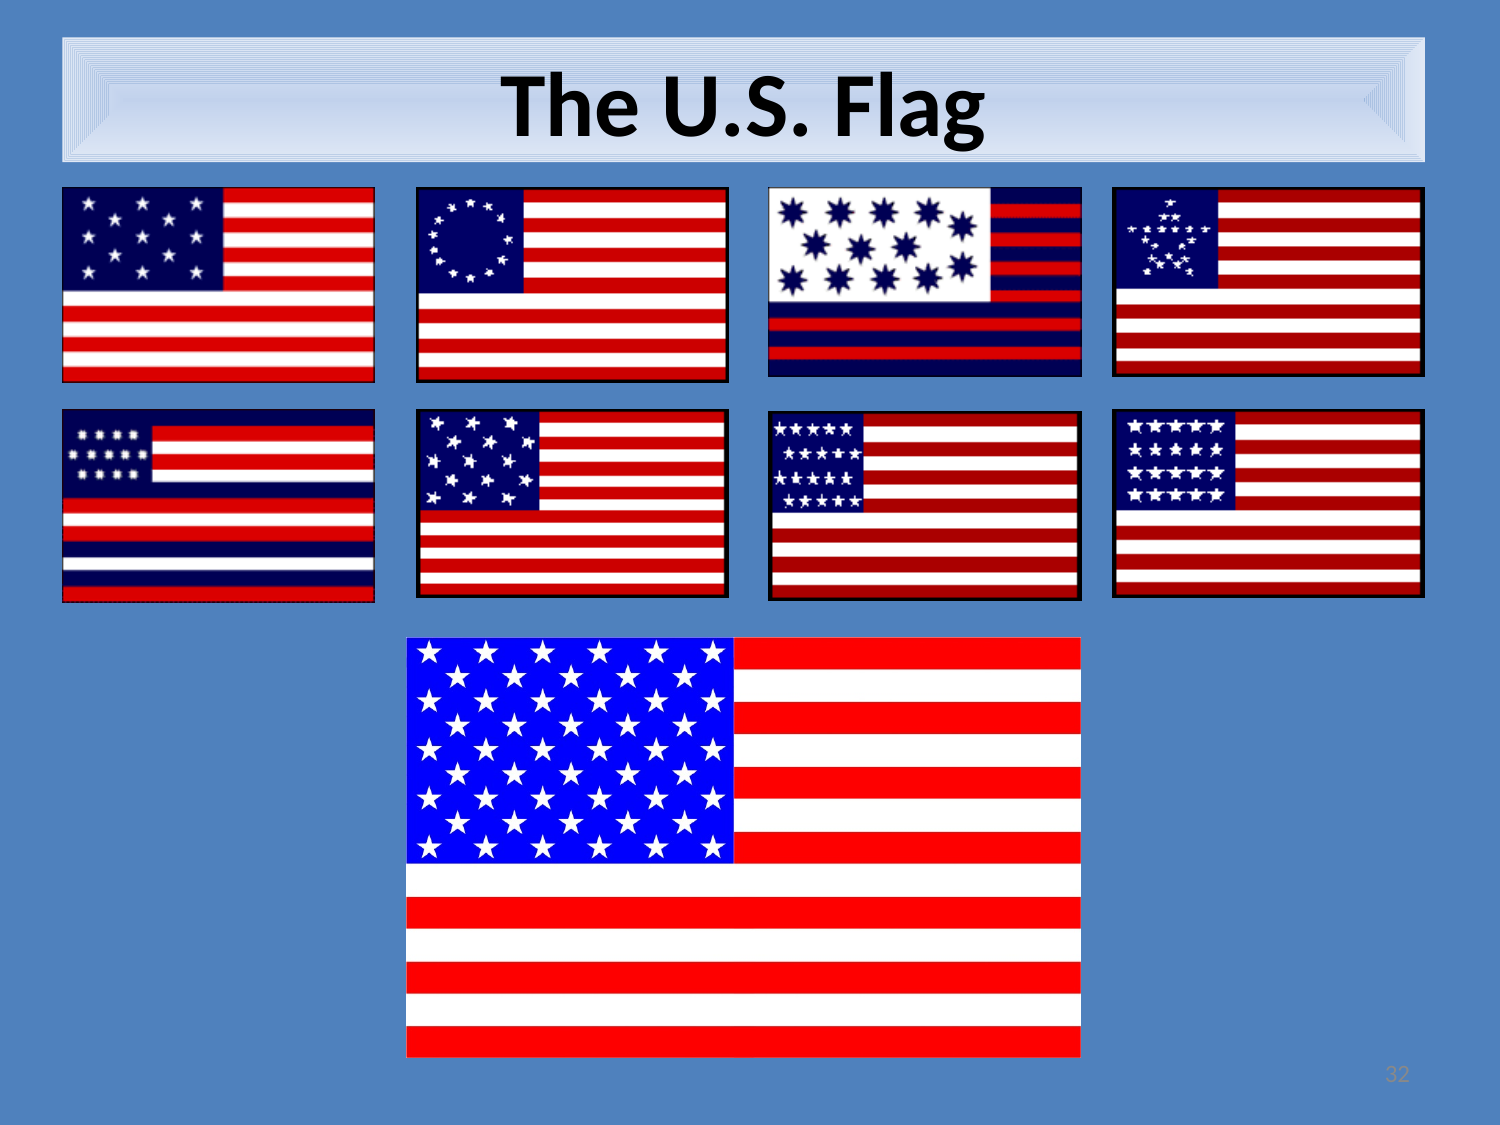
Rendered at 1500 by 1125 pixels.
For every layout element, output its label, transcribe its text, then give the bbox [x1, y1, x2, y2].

picture [415, 187, 729, 384]
picture [768, 187, 1082, 377]
picture [1112, 408, 1426, 599]
picture [62, 408, 376, 604]
picture [406, 637, 1082, 1058]
picture [1112, 187, 1426, 377]
picture [415, 408, 729, 599]
text_box The U.S. Flag [62, 37, 1425, 163]
text_box 32 [1074, 1042, 1425, 1103]
picture [62, 187, 376, 384]
picture [768, 411, 1082, 601]
